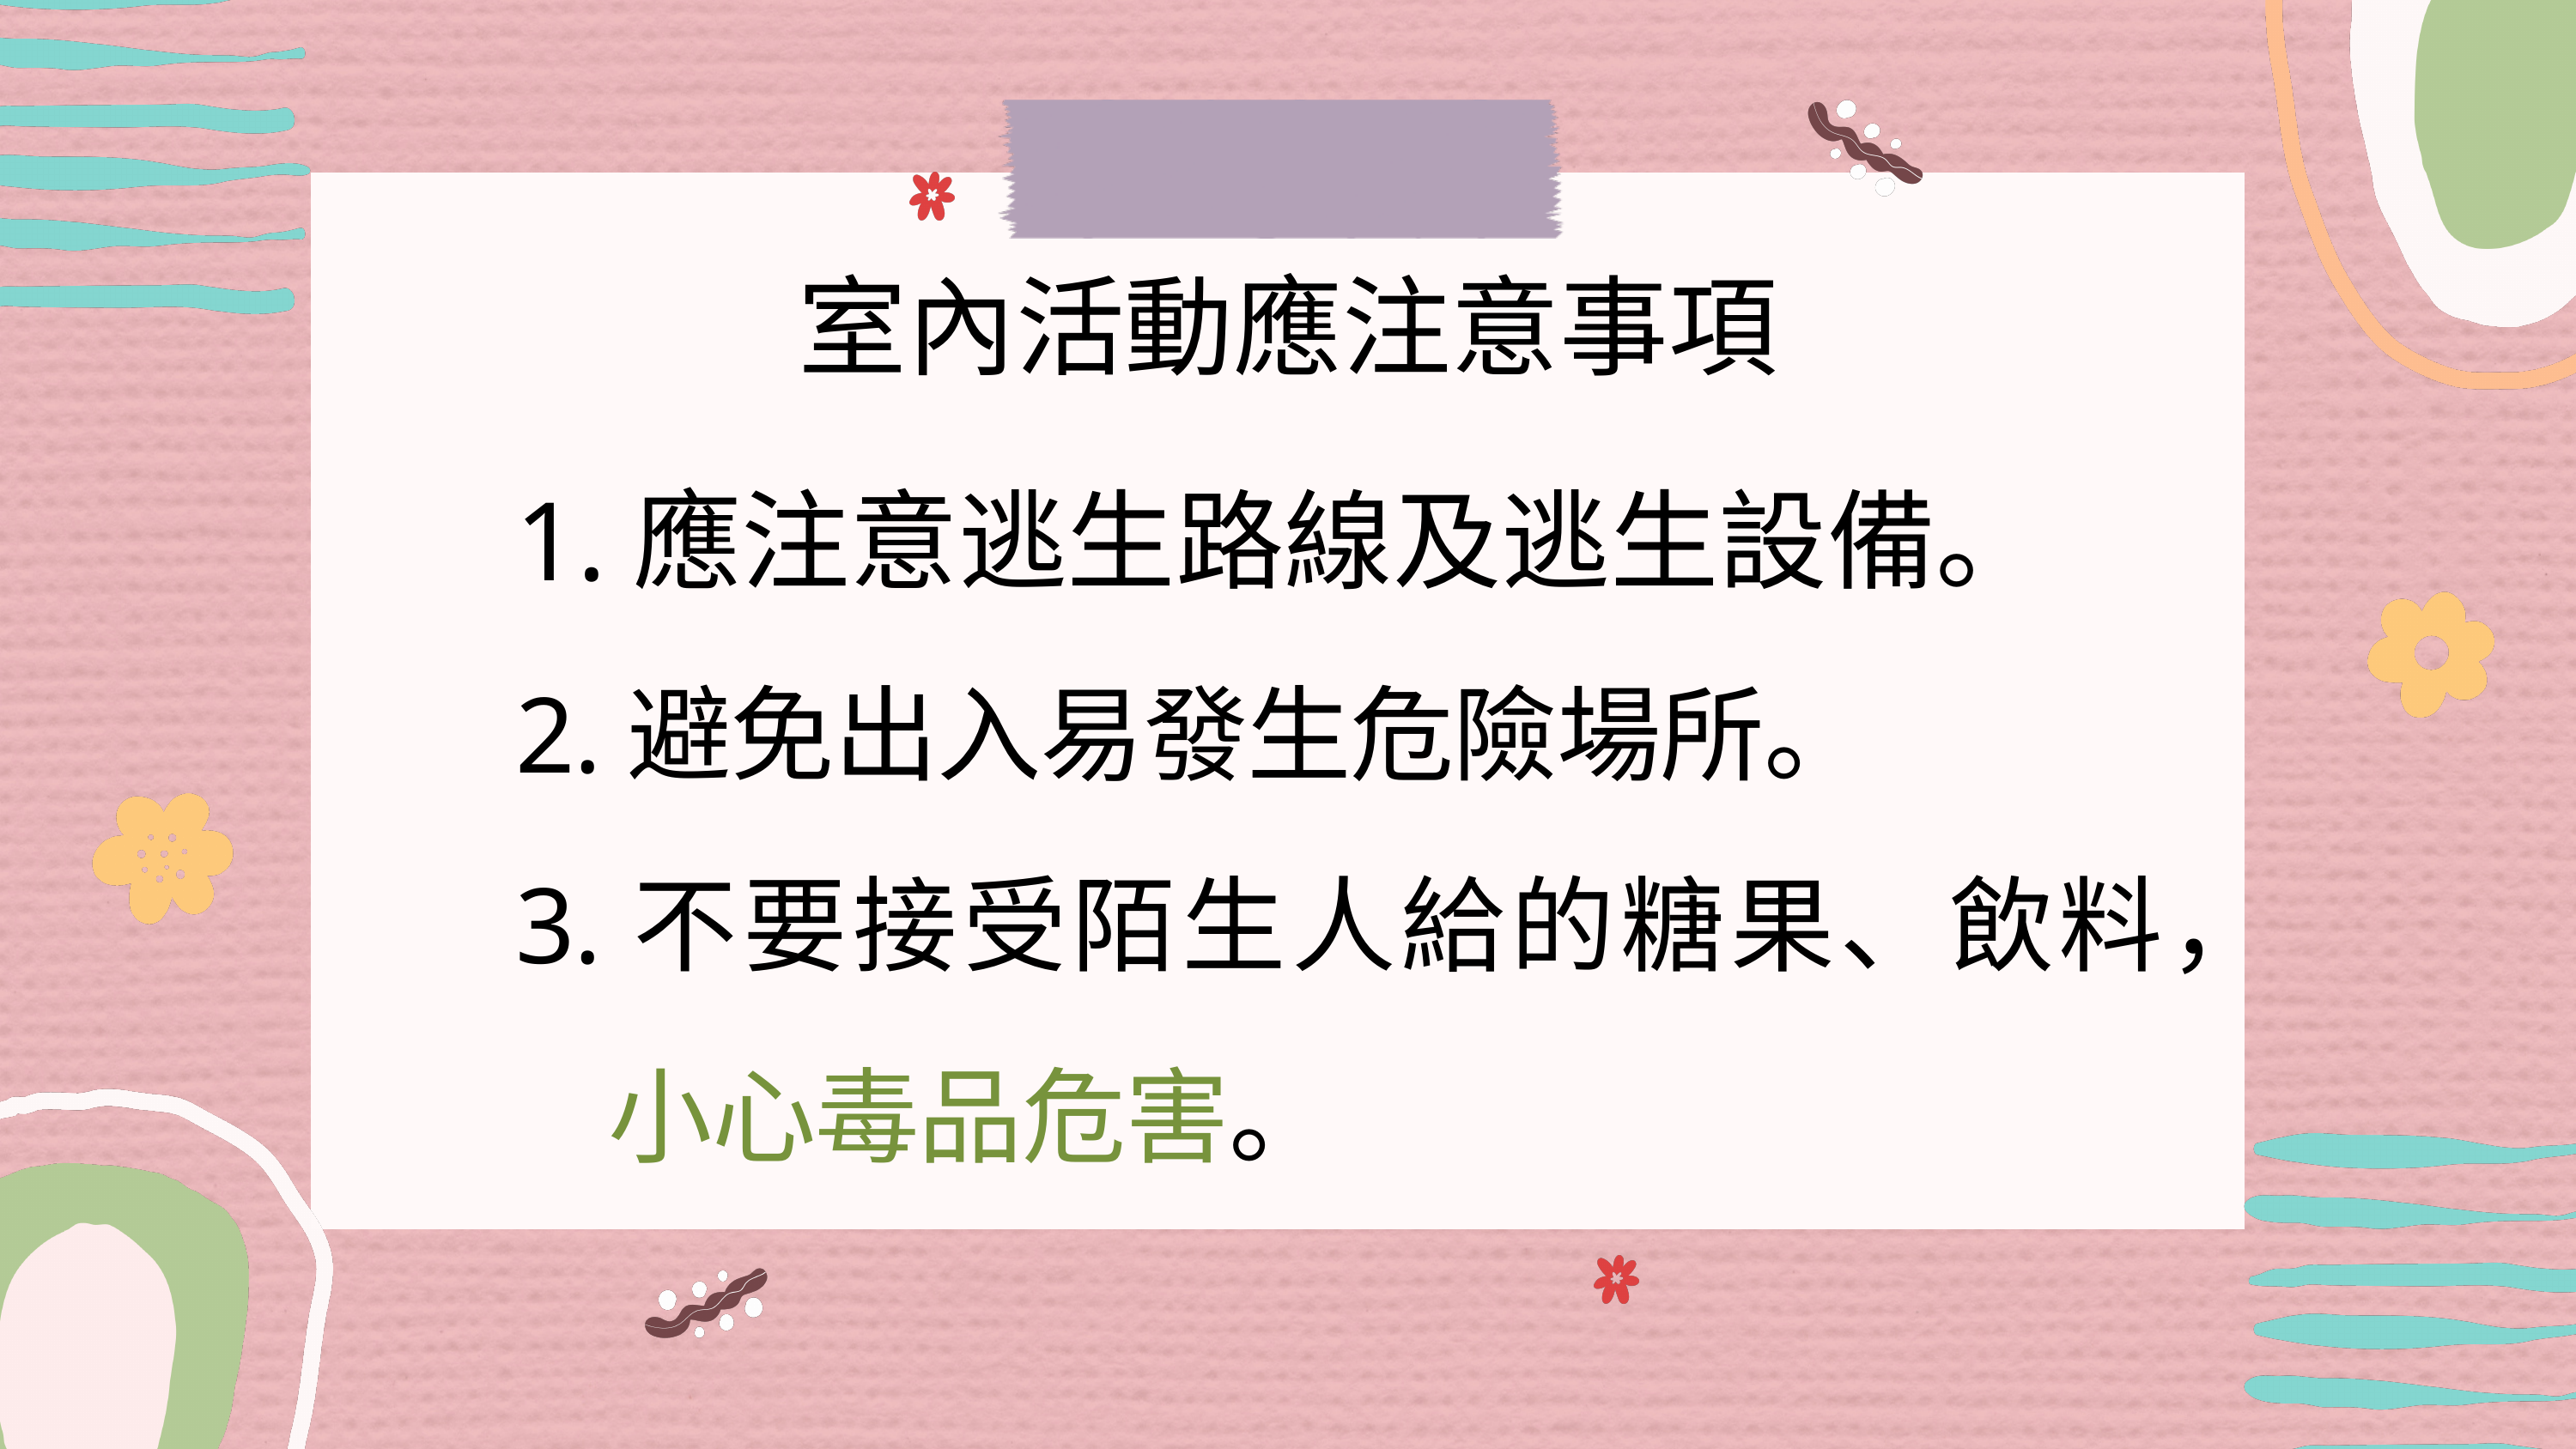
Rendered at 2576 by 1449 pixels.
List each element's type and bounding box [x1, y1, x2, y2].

picture [0, 0, 2576, 1449]
text_box [310, 172, 2245, 1229]
